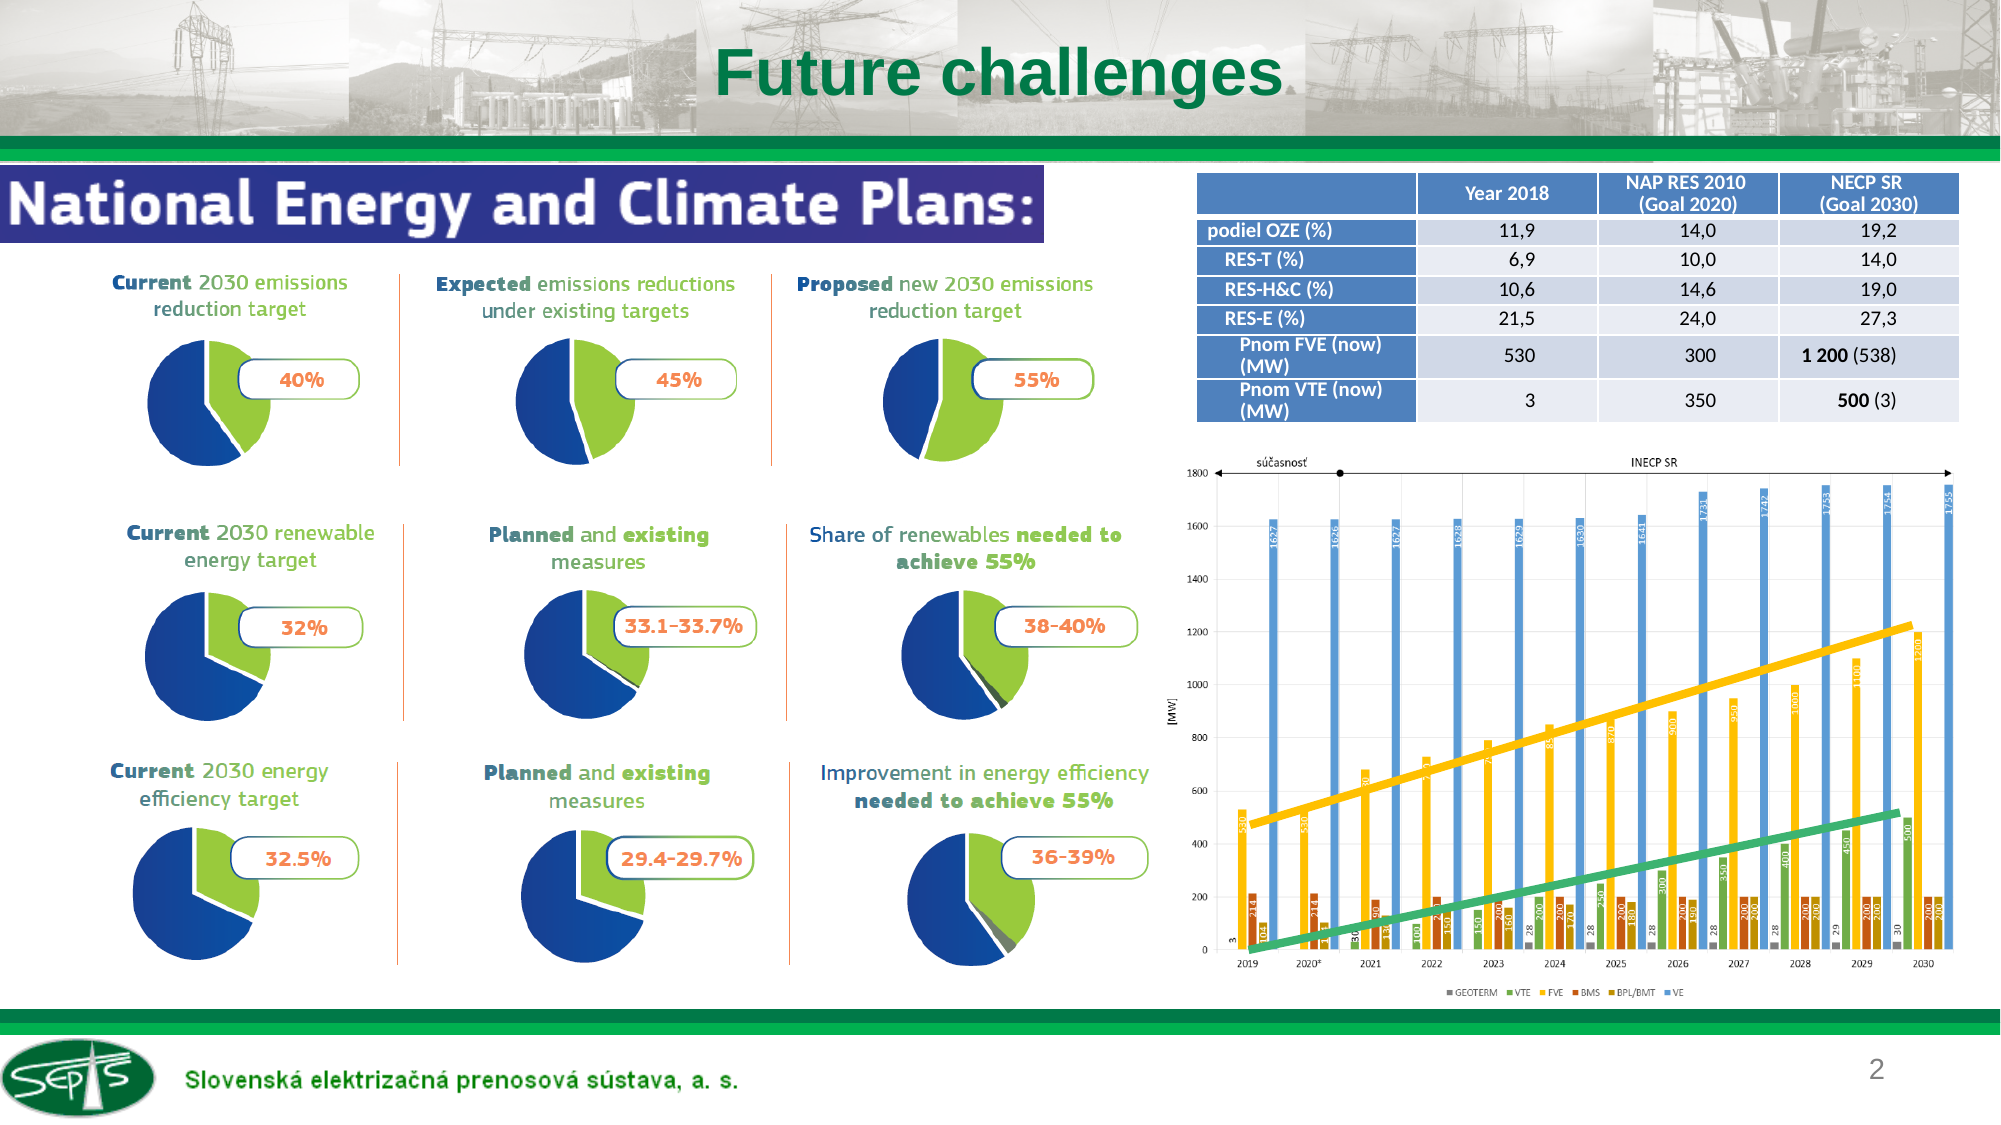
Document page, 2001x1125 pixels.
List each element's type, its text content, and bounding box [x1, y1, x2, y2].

table_cell 3 [1418, 380, 1597, 422]
table_cell 27,3 [1780, 306, 1959, 334]
table_cell 350 [1599, 380, 1778, 422]
table_cell Pnom FVE (now) (MW) [1197, 336, 1416, 378]
table_cell 14,6 [1599, 277, 1778, 304]
table_header NECP SR (Goal 2030) [1780, 173, 1959, 214]
table_cell RES-T (%) [1197, 247, 1416, 275]
picture [99, 268, 1110, 486]
table_cell RES-H&C (%) [1197, 277, 1416, 304]
table_cell 14,0 [1599, 220, 1778, 245]
picture [0, 164, 1045, 244]
title Future challenges [0, 0, 2000, 138]
table_cell 24,0 [1599, 306, 1778, 334]
table_cell 19,0 [1780, 277, 1959, 304]
picture [87, 451, 1960, 1002]
table_cell 14,0 [1780, 247, 1959, 275]
table_cell 1 200 (538) [1780, 336, 1959, 378]
table_cell 10,0 [1599, 247, 1778, 275]
table_cell 530 [1418, 336, 1597, 378]
table_header [1197, 173, 1416, 214]
table_cell 300 [1599, 336, 1778, 378]
table_header NAP RES 2010 (Goal 2020) [1599, 173, 1778, 214]
table_cell Pnom VTE (now) (MW) [1197, 380, 1416, 422]
table_cell 6,9 [1418, 247, 1597, 275]
table_cell podiel OZE (%) [1197, 220, 1416, 245]
picture [0, 1038, 743, 1123]
table_cell 21,5 [1418, 306, 1597, 334]
table_cell 11,9 [1418, 220, 1597, 245]
table_cell 500 (3) [1780, 380, 1959, 422]
table_cell RES-E (%) [1197, 306, 1416, 334]
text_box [1249, 624, 1913, 826]
table_cell 19,2 [1780, 220, 1959, 245]
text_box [1248, 812, 1901, 951]
slide_number 2 [1433, 1042, 1900, 1103]
table_header Year 2018 [1418, 173, 1597, 214]
table_cell 10,6 [1418, 277, 1597, 304]
